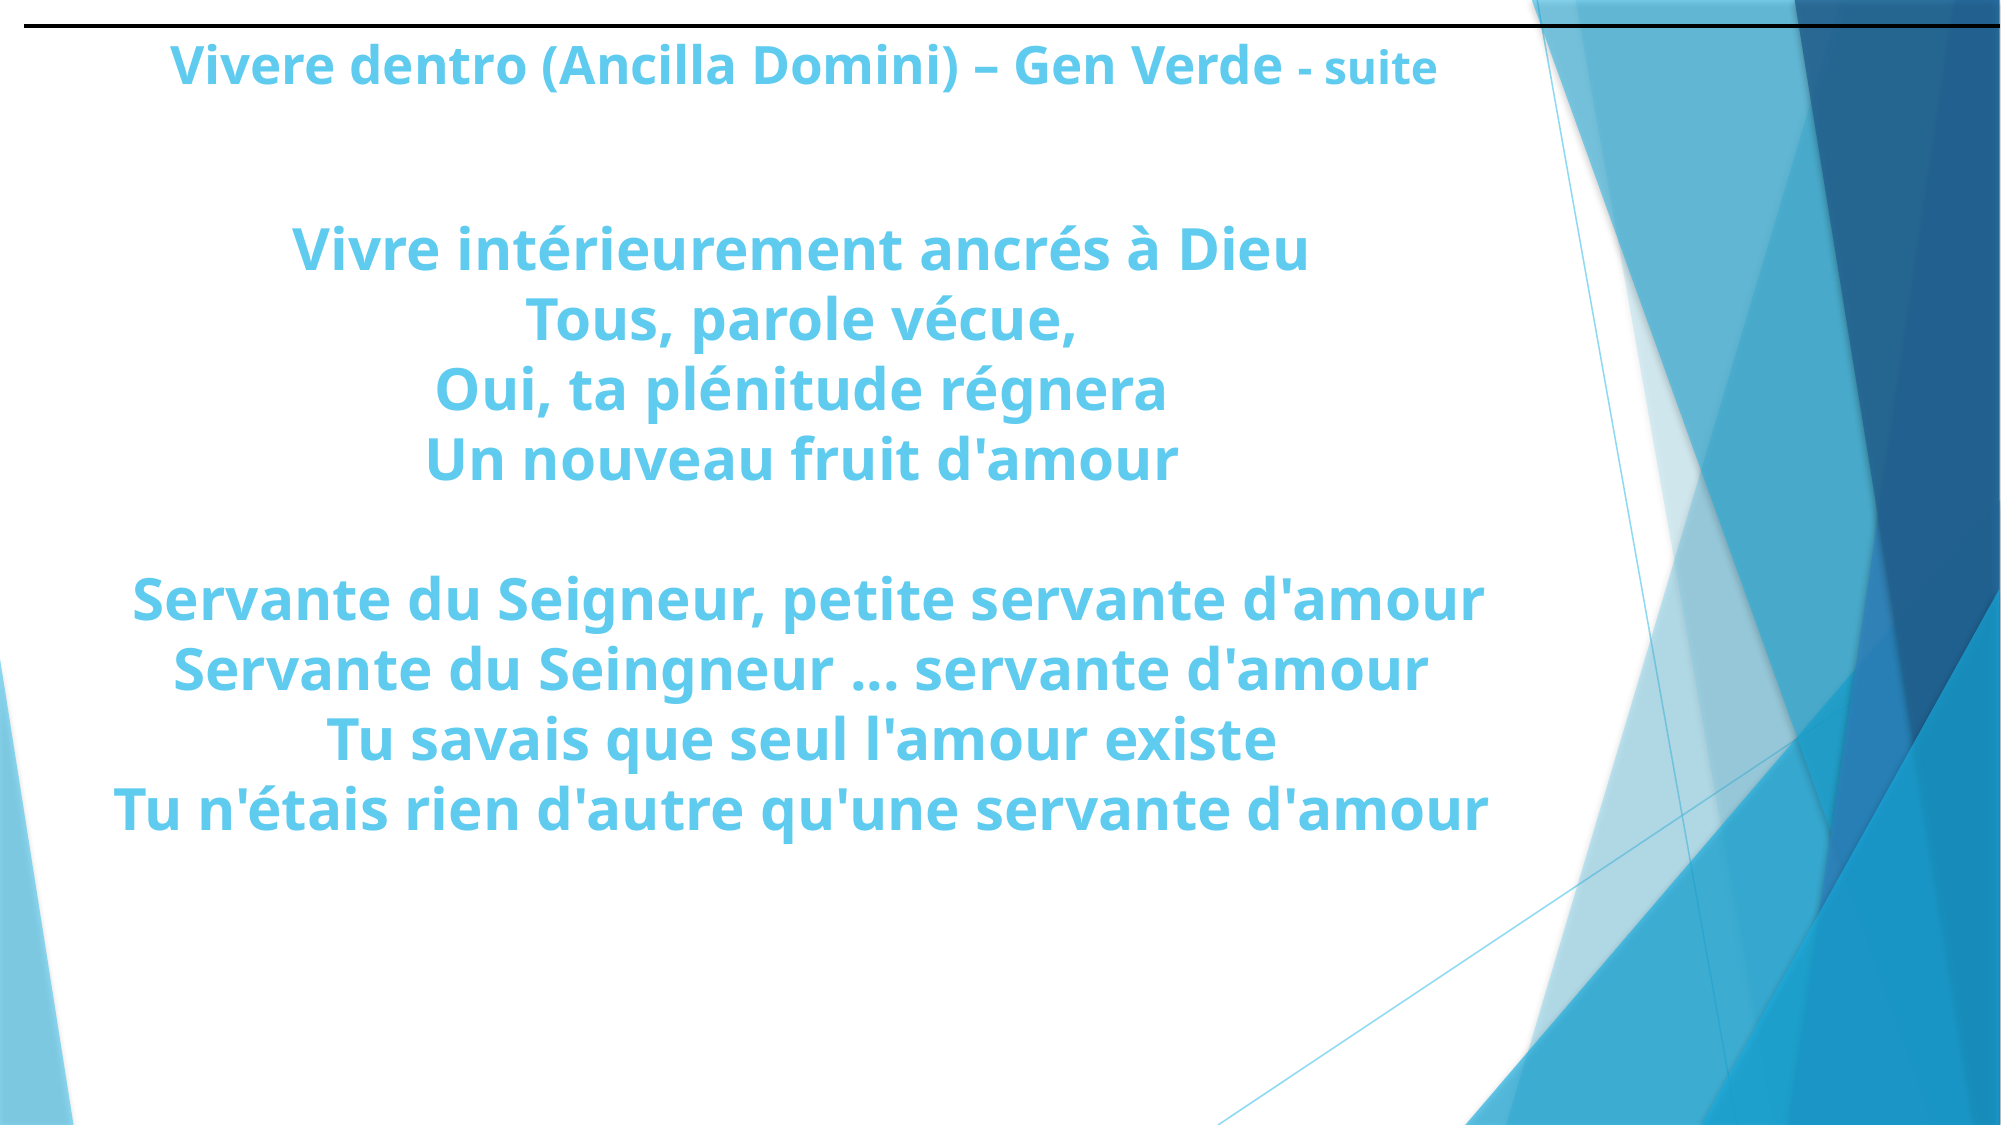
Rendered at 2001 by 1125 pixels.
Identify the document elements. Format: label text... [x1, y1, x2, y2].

text_box [24, 24, 2000, 28]
title Vivere dentro (Ancilla Domini) – Gen Verde - suite [111, 28, 1522, 138]
list Vivre intérieurement ancrés à Dieu Tous, parole vécue, Oui, ta plénitude régnera Un nouveau fruit d'amour Servante du Seigneur, petite servante d'amour Servante du Seingneur ... servante d'amour Tu savais que seul l'amour existe Tu n'étais rien d'autre qu'une servante d'amour [96, 159, 1508, 984]
